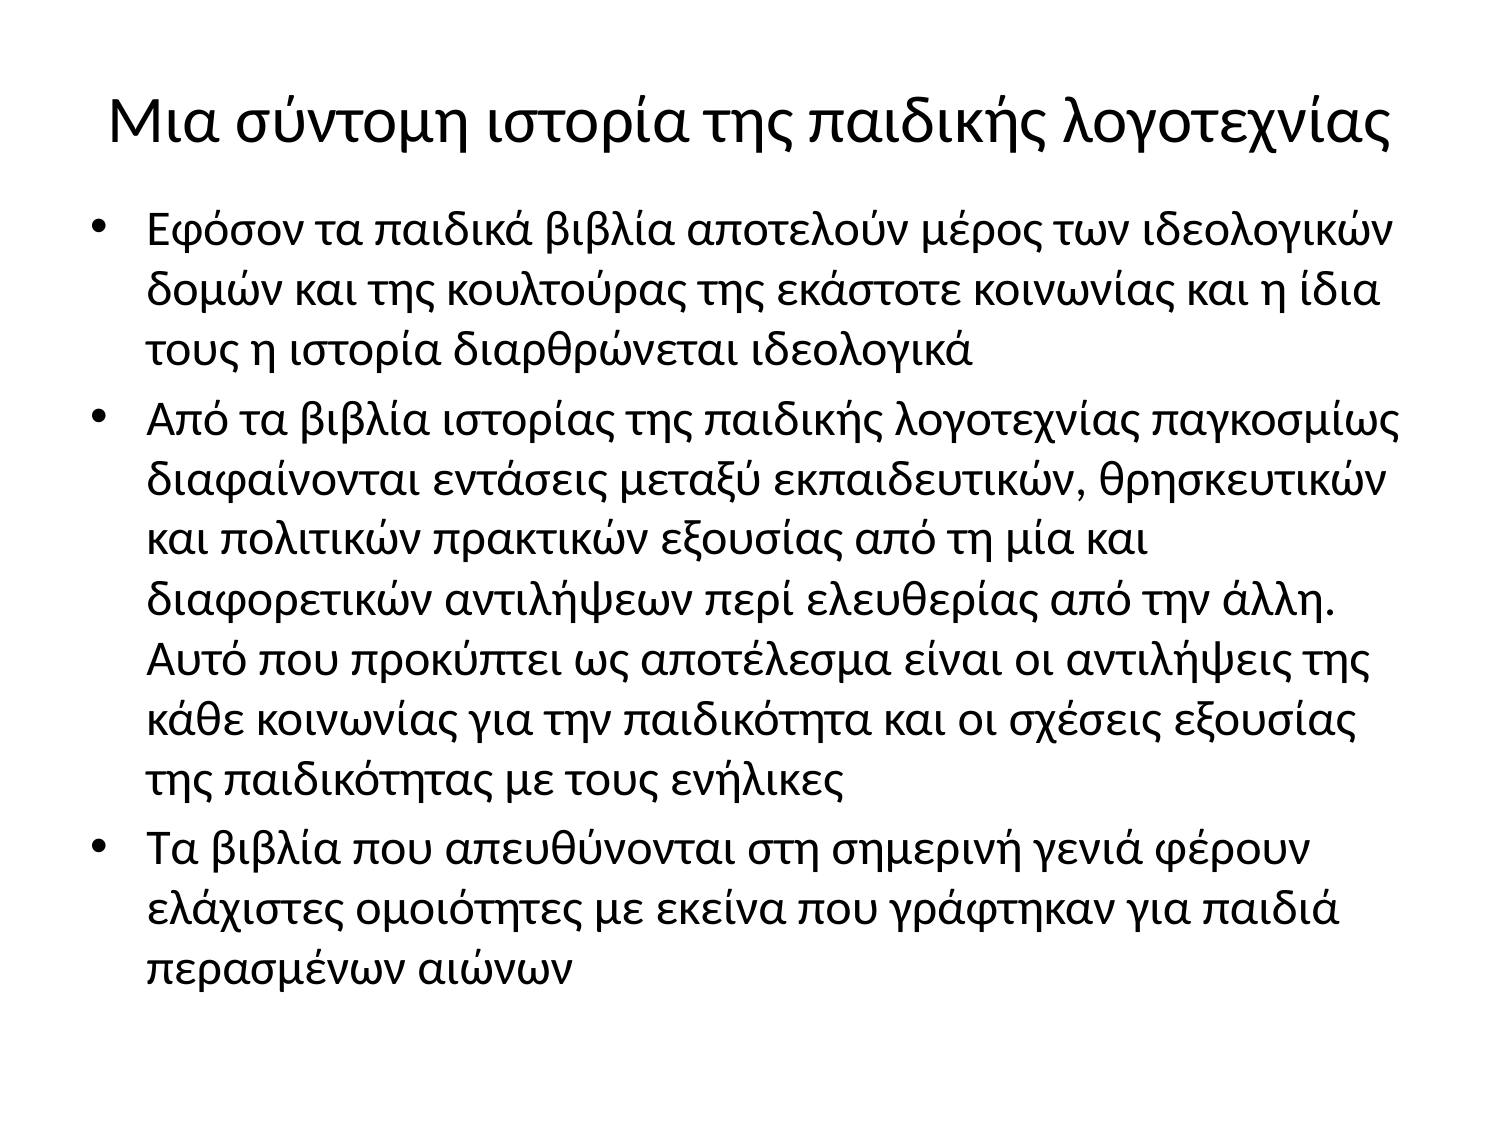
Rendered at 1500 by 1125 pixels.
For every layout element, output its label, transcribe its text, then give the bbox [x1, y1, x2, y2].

list Εφόσον τα παιδικά βιβλία αποτελούν μέρος των ιδεολογικών δομών και της κουλτούρας της εκάστοτε κοινωνίας και η ίδια τους η ιστορία διαρθρώνεται ιδεολογικά Από τα βιβλία ιστορίας της παιδικής λογοτεχνίας παγκοσμίως διαφαίνονται εντάσεις μεταξύ εκπαιδευτικών, θρησκευτικών και πολιτικών πρακτικών εξουσίας από τη μία και διαφορετικών αντιλήψεων περί ελευθερίας από την άλλη. Αυτό που προκύπτει ως αποτέλεσμα είναι οι αντιλήψεις της κάθε κοινωνίας για την παιδικότητα και οι σχέσεις εξουσίας της παιδικότητας με τους ενήλικες Τα βιβλία που απευθύνονται στη σημερινή γενιά φέρουν ελάχιστες ομοιότητες με εκείνα που γράφτηκαν για παιδιά περασμένων αιώνων [75, 187, 1425, 1005]
title Μια σύντομη ιστορία της παιδικής λογοτεχνίας [75, 45, 1425, 187]
